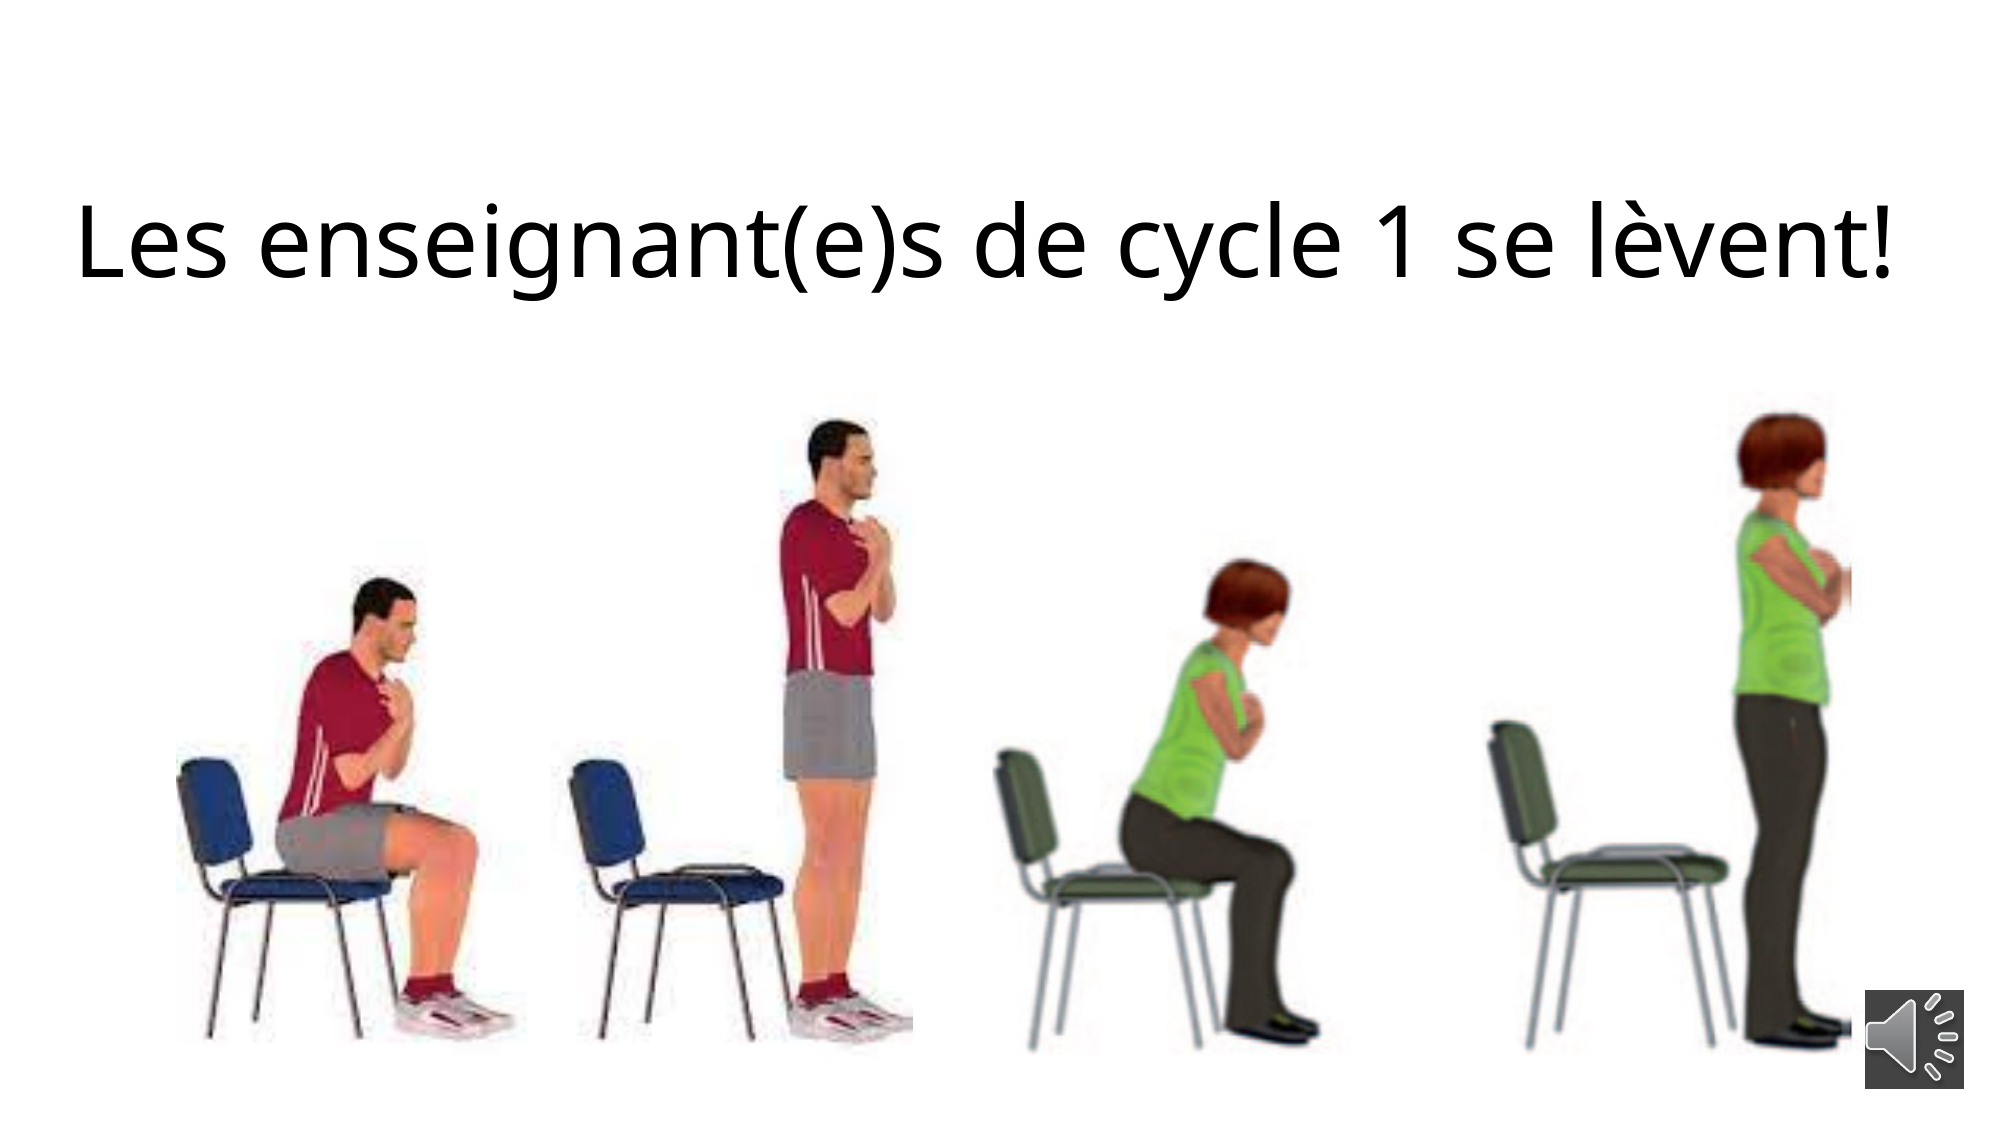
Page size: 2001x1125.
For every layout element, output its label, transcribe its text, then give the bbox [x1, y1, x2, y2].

picture [985, 391, 1965, 1090]
title Les enseignant(e)s de cycle 1 se lèvent! [18, 118, 1954, 307]
picture [176, 391, 913, 1062]
